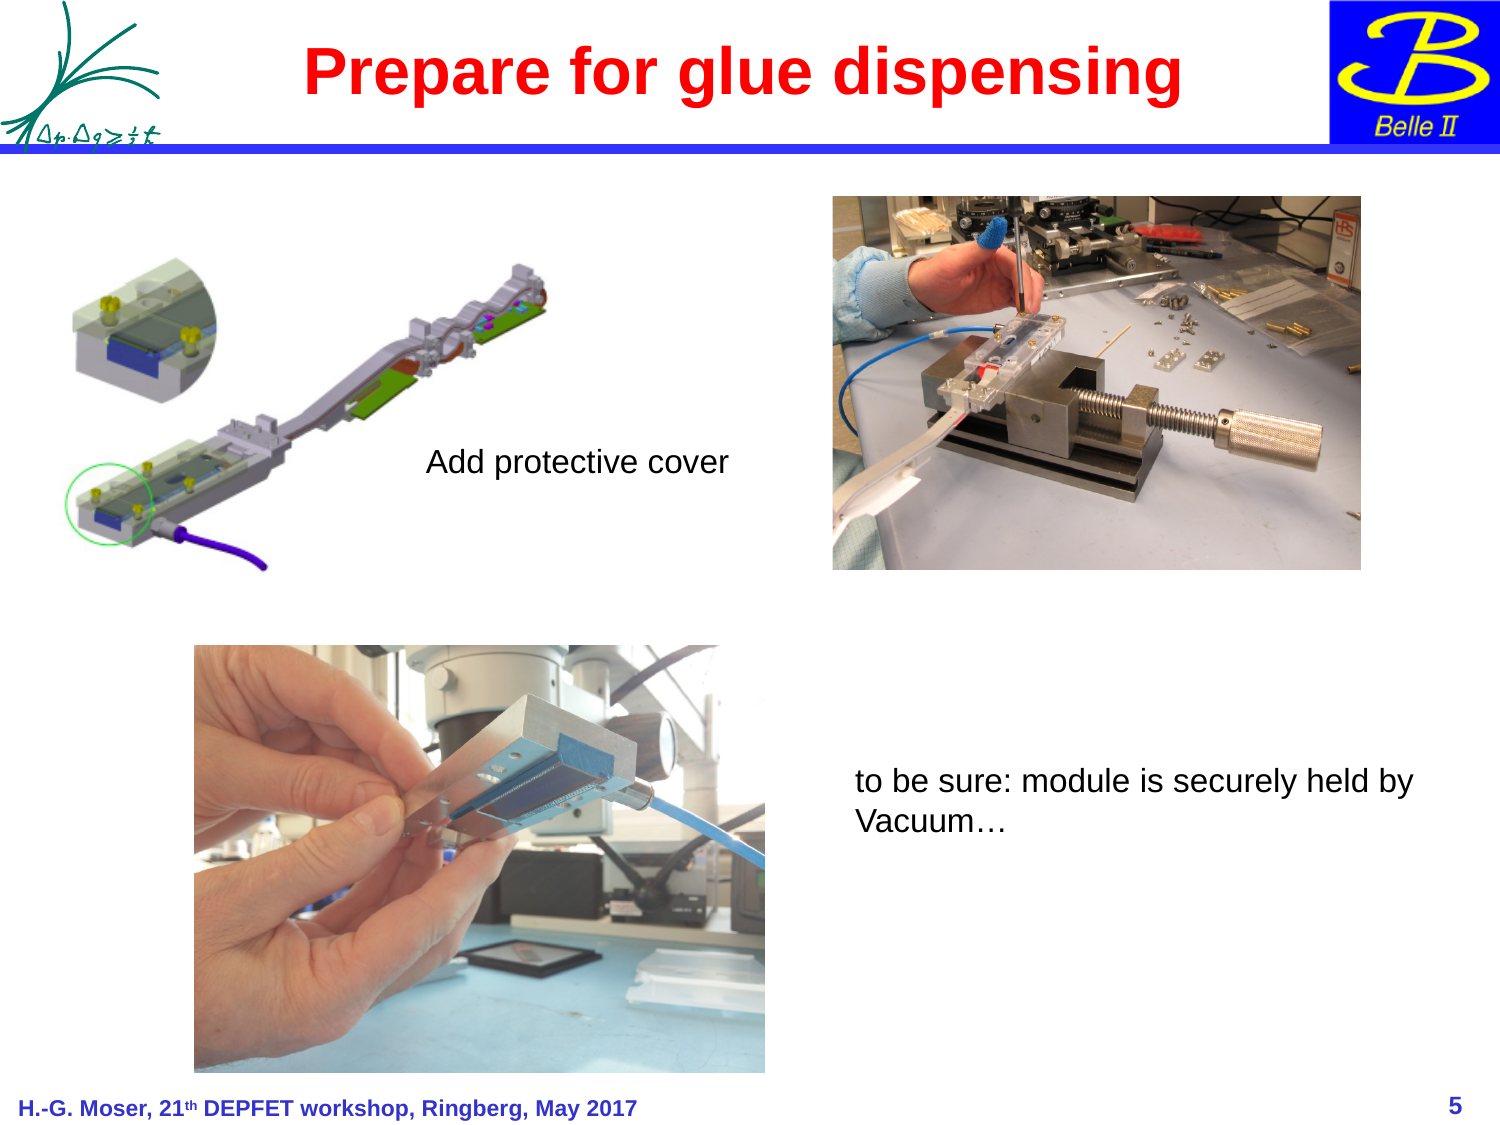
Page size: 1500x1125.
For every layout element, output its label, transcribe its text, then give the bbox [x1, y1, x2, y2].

text_box to be sure: module is securely held by Vacuum… [840, 751, 1430, 846]
slide_number 5 [1411, 1082, 1500, 1125]
picture [194, 644, 766, 1073]
picture [29, 207, 579, 592]
text_box Add protective cover [582, 432, 745, 488]
title Prepare for glue dispensing [159, 0, 1330, 137]
picture [832, 196, 1362, 570]
picture [1328, 0, 1500, 144]
